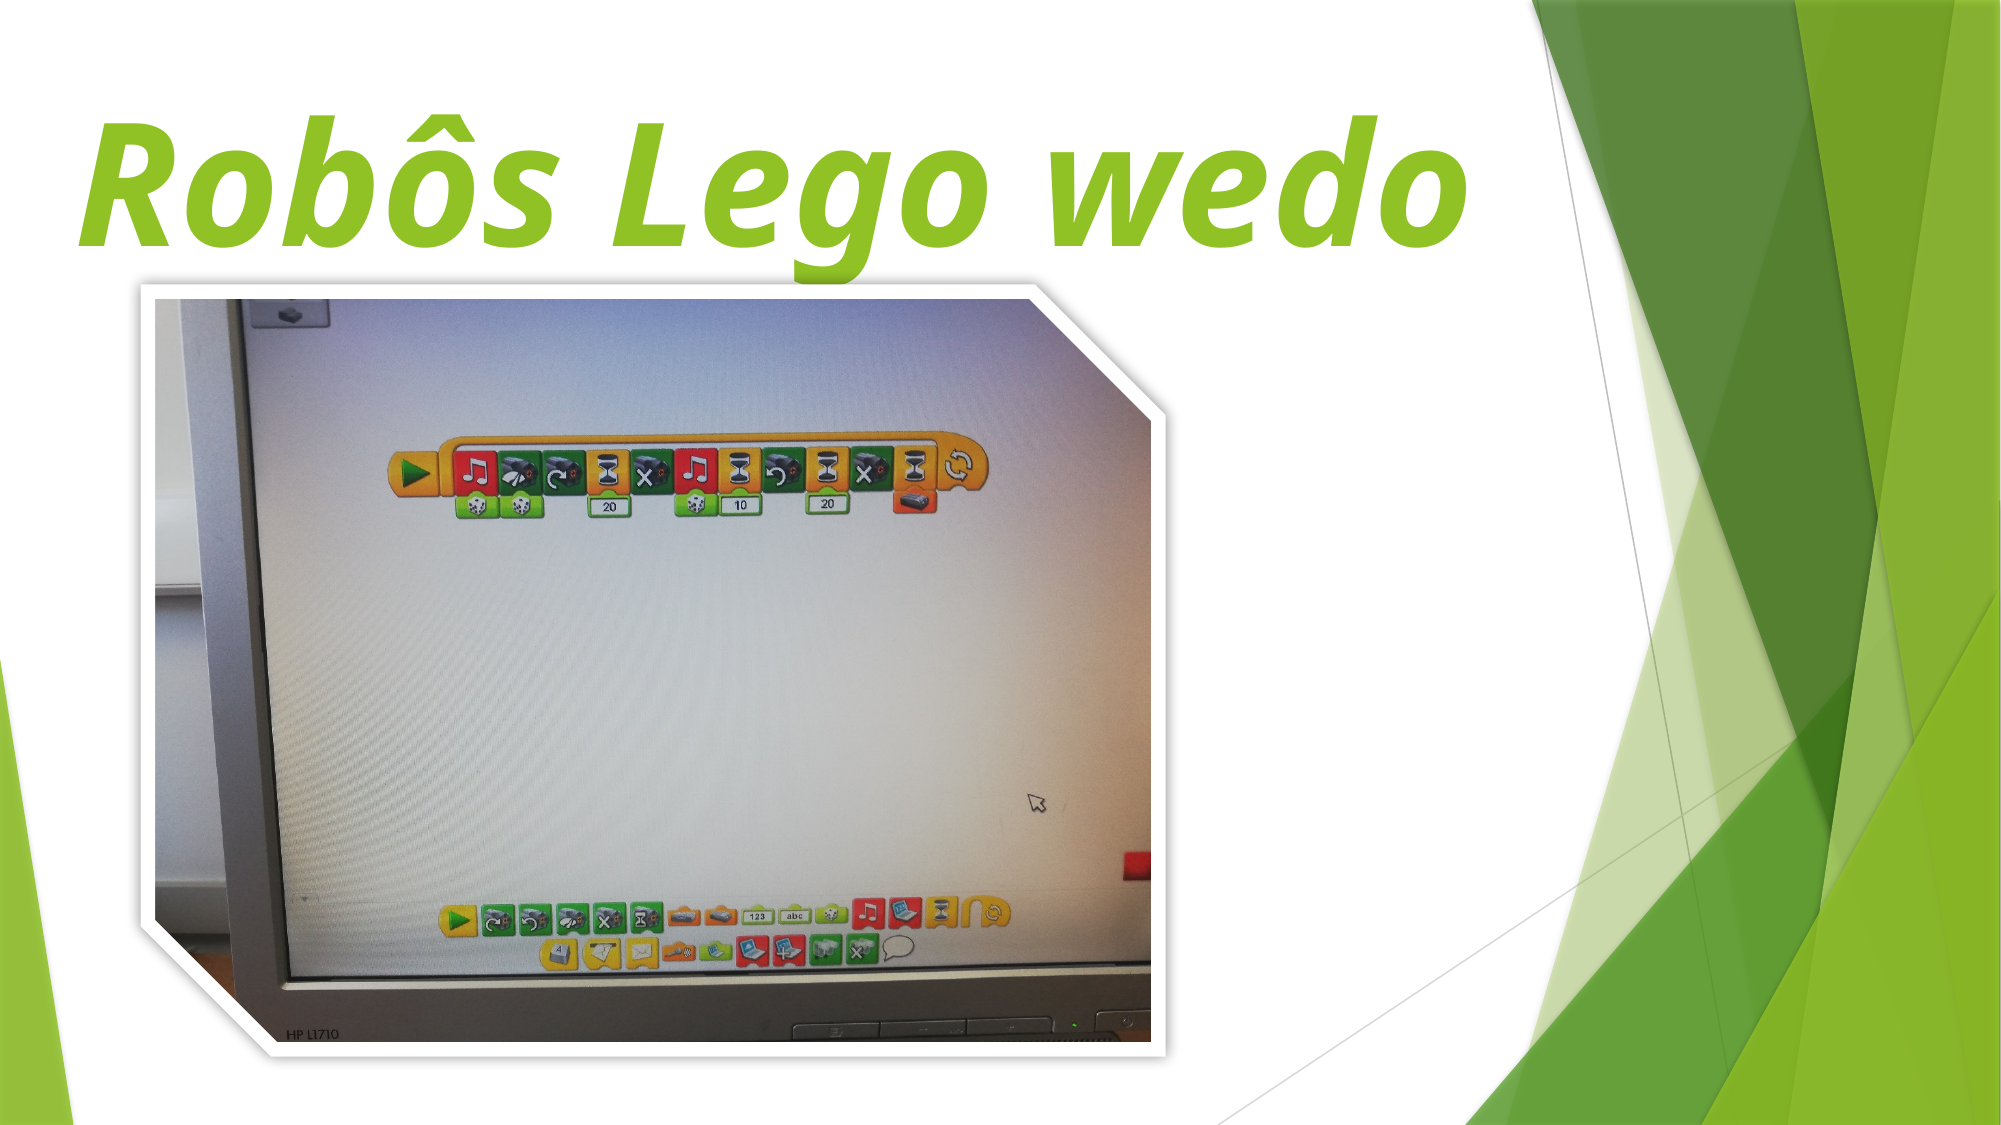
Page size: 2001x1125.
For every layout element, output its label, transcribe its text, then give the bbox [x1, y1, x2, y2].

title Robôs Lego wedo [0, 66, 1550, 292]
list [147, 291, 1159, 1050]
